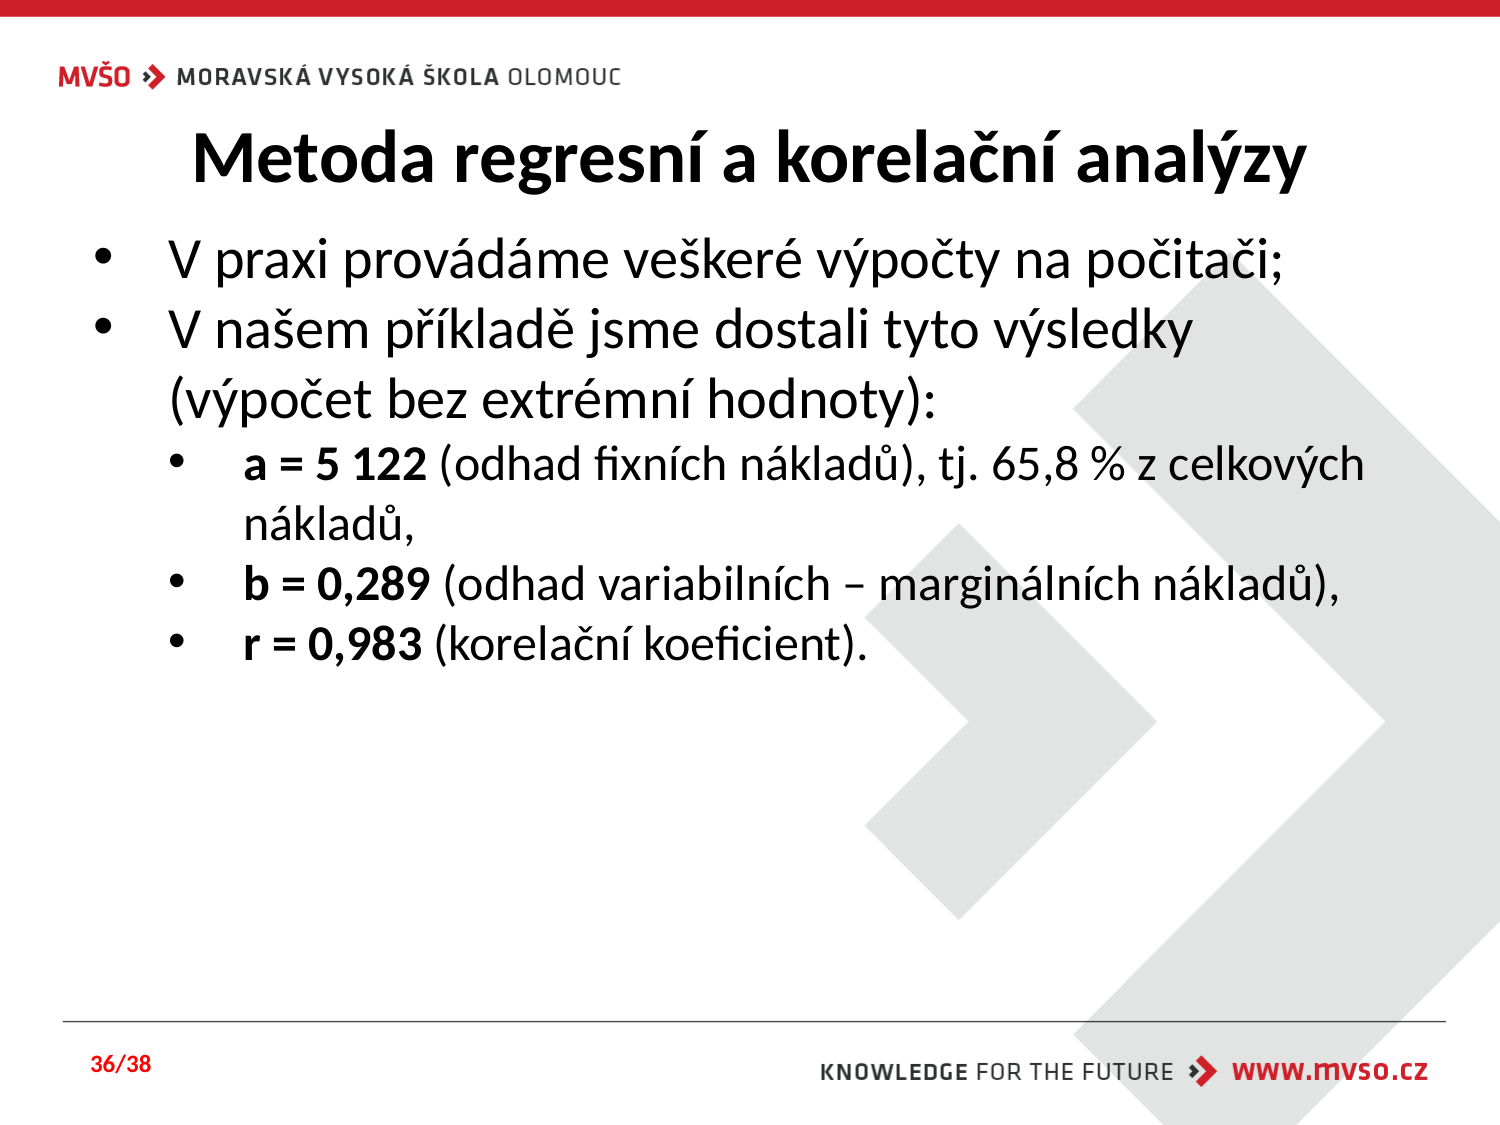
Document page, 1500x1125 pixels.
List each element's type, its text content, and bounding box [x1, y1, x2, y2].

text_box 36/38 [74, 1040, 213, 1085]
list V praxi provádáme veškeré výpočty na počitači; V našem příkladě jsme dostali tyto výsledky (výpočet bez extrémní hodnoty): a = 5 122 (odhad fixních nákladů), tj. 65,8 % z celkových nákladů, b = 0,289 (odhad variabilních – marginálních nákladů), r = 0,983 (korelační koeficient). [75, 213, 1425, 1009]
title Metoda regresní a korelační analýzy [75, 71, 1425, 213]
picture [0, 0, 1500, 1125]
